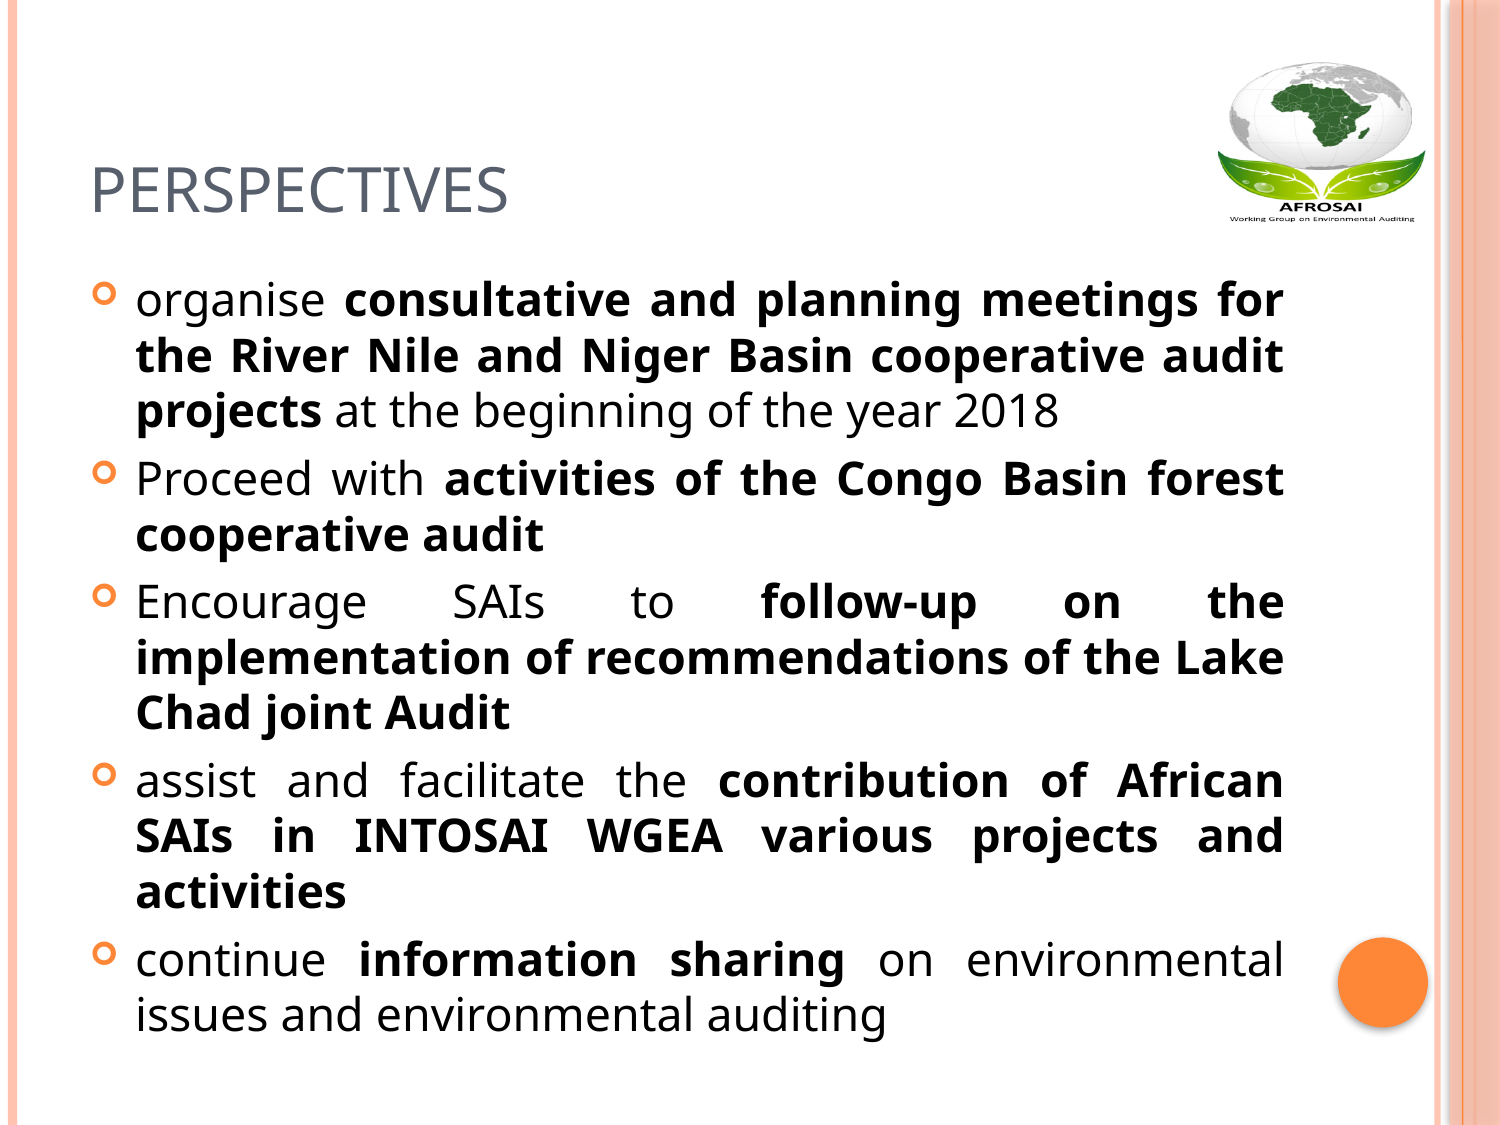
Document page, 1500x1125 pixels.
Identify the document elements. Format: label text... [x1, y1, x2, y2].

list organise consultative and planning meetings for the River Nile and Niger Basin cooperative audit projects at the beginning of the year 2018 Proceed with activities of the Congo Basin forest cooperative audit Encourage SAIs to follow-up on the implementation of recommendations of the Lake Chad joint Audit assist and facilitate the contribution of African SAIs in INTOSAI WGEA various projects and activities continue information sharing on environmental issues and environmental auditing [75, 262, 1300, 1062]
picture [1218, 46, 1426, 226]
title Perspectives [75, 45, 1184, 233]
